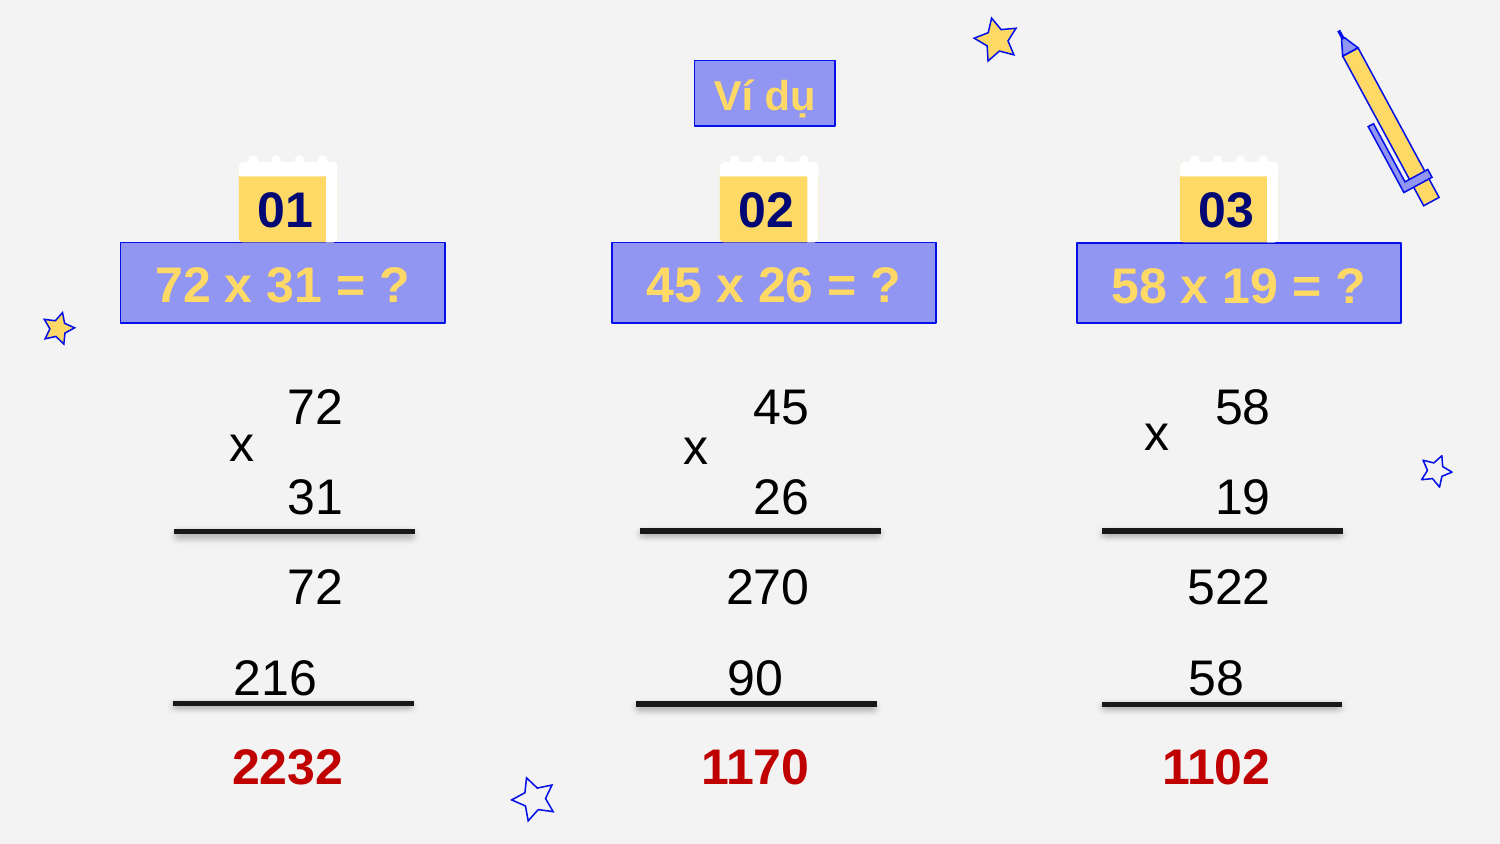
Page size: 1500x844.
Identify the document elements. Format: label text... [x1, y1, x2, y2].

text_box 58 [1148, 608, 1259, 700]
text_box x [1130, 363, 1181, 469]
text_box x [214, 374, 266, 480]
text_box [1365, 21, 1399, 216]
text_box 45 x 26 = ? [611, 251, 937, 324]
text_box 72 x 31 = ? [120, 242, 445, 324]
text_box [232, 155, 1280, 243]
text_box 90 [687, 608, 798, 700]
text_box 58 x 19 = ? [1076, 243, 1402, 324]
text_box x [668, 377, 720, 483]
text_box 45 26 270 1170 [615, 337, 825, 803]
text_box 216 [210, 608, 332, 699]
title Ví dụ [694, 60, 836, 127]
text_box 72 31 72 2232 [149, 337, 358, 803]
text_box 58 19 522 1102 [1076, 337, 1286, 803]
